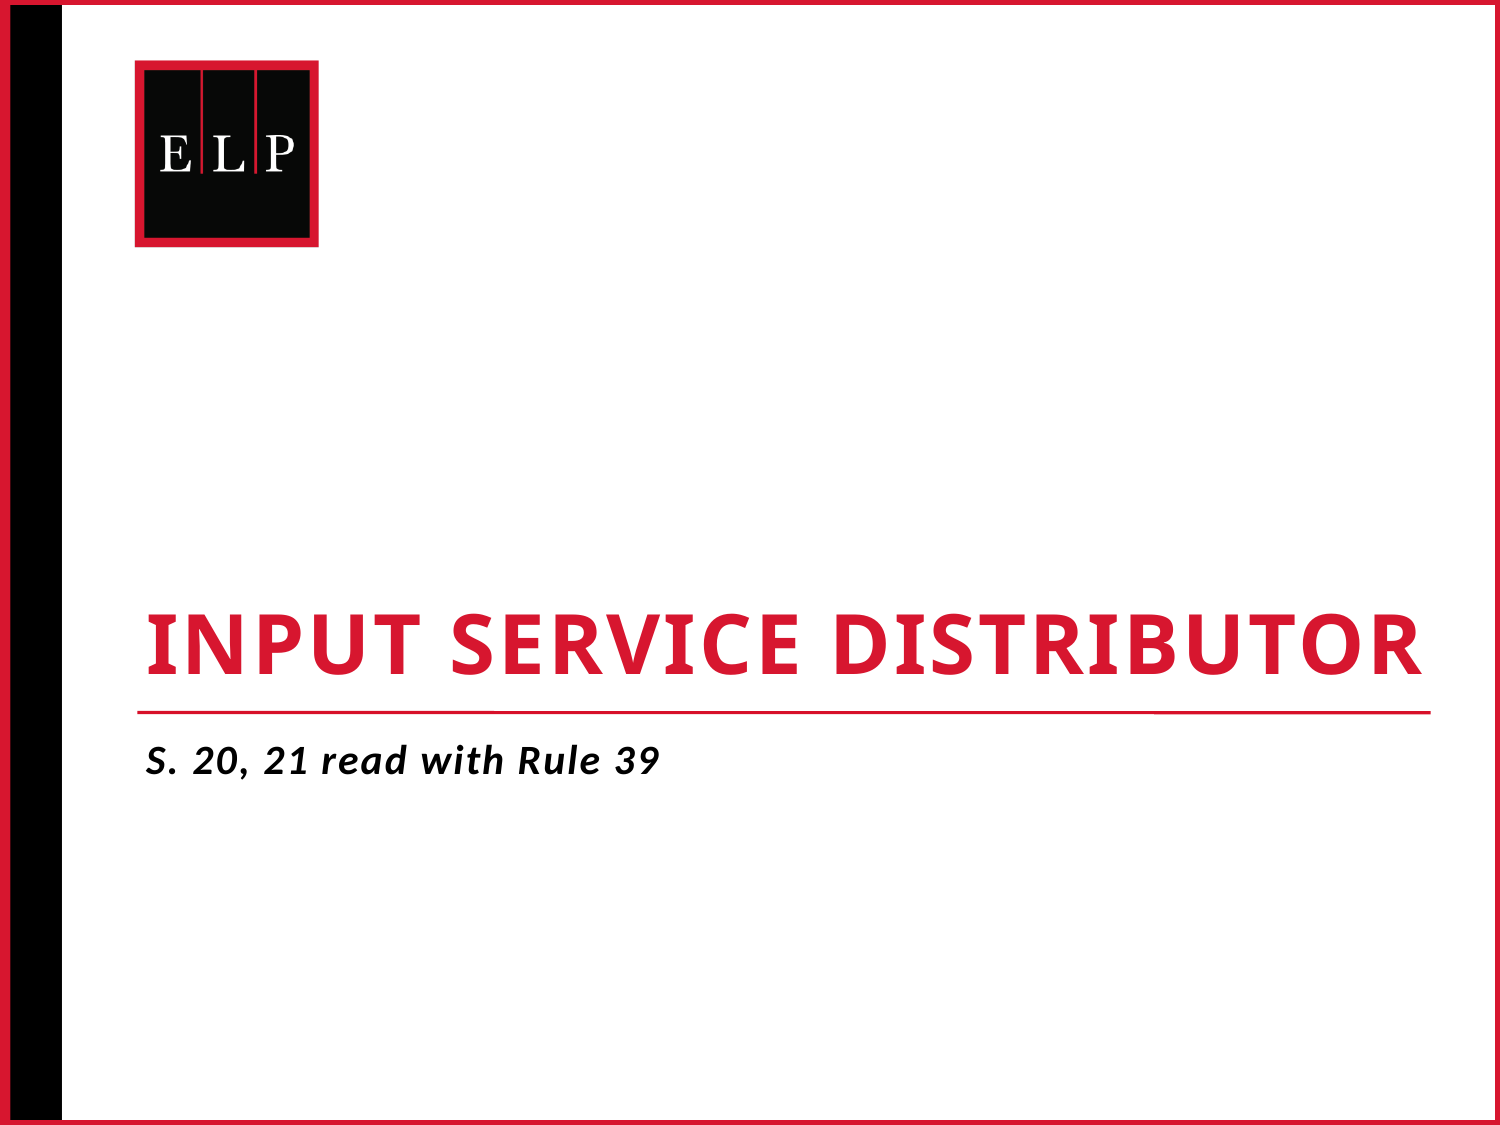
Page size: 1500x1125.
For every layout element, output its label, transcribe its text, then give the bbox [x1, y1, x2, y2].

title Input service Distributor [130, 474, 1450, 699]
picture [0, 5, 63, 1120]
list S. 20, 21 read with Rule 39 [130, 725, 1450, 972]
picture [99, 24, 354, 283]
